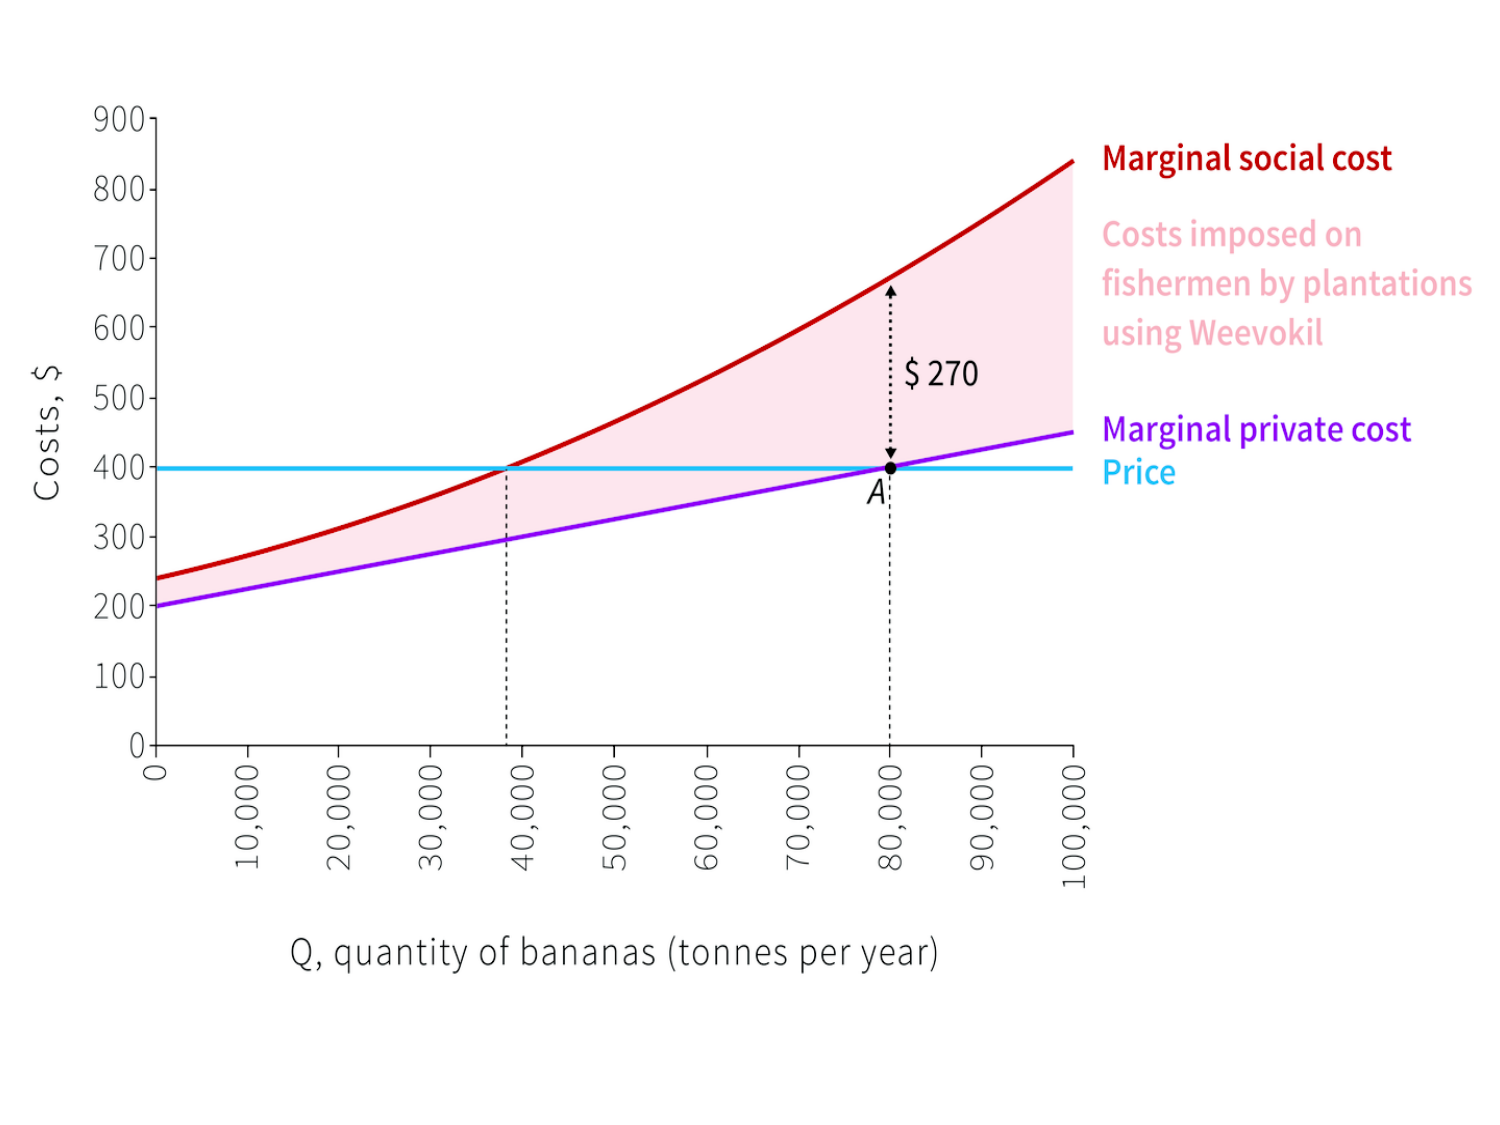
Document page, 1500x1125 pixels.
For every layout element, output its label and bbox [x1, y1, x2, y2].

picture [18, 66, 1481, 1036]
